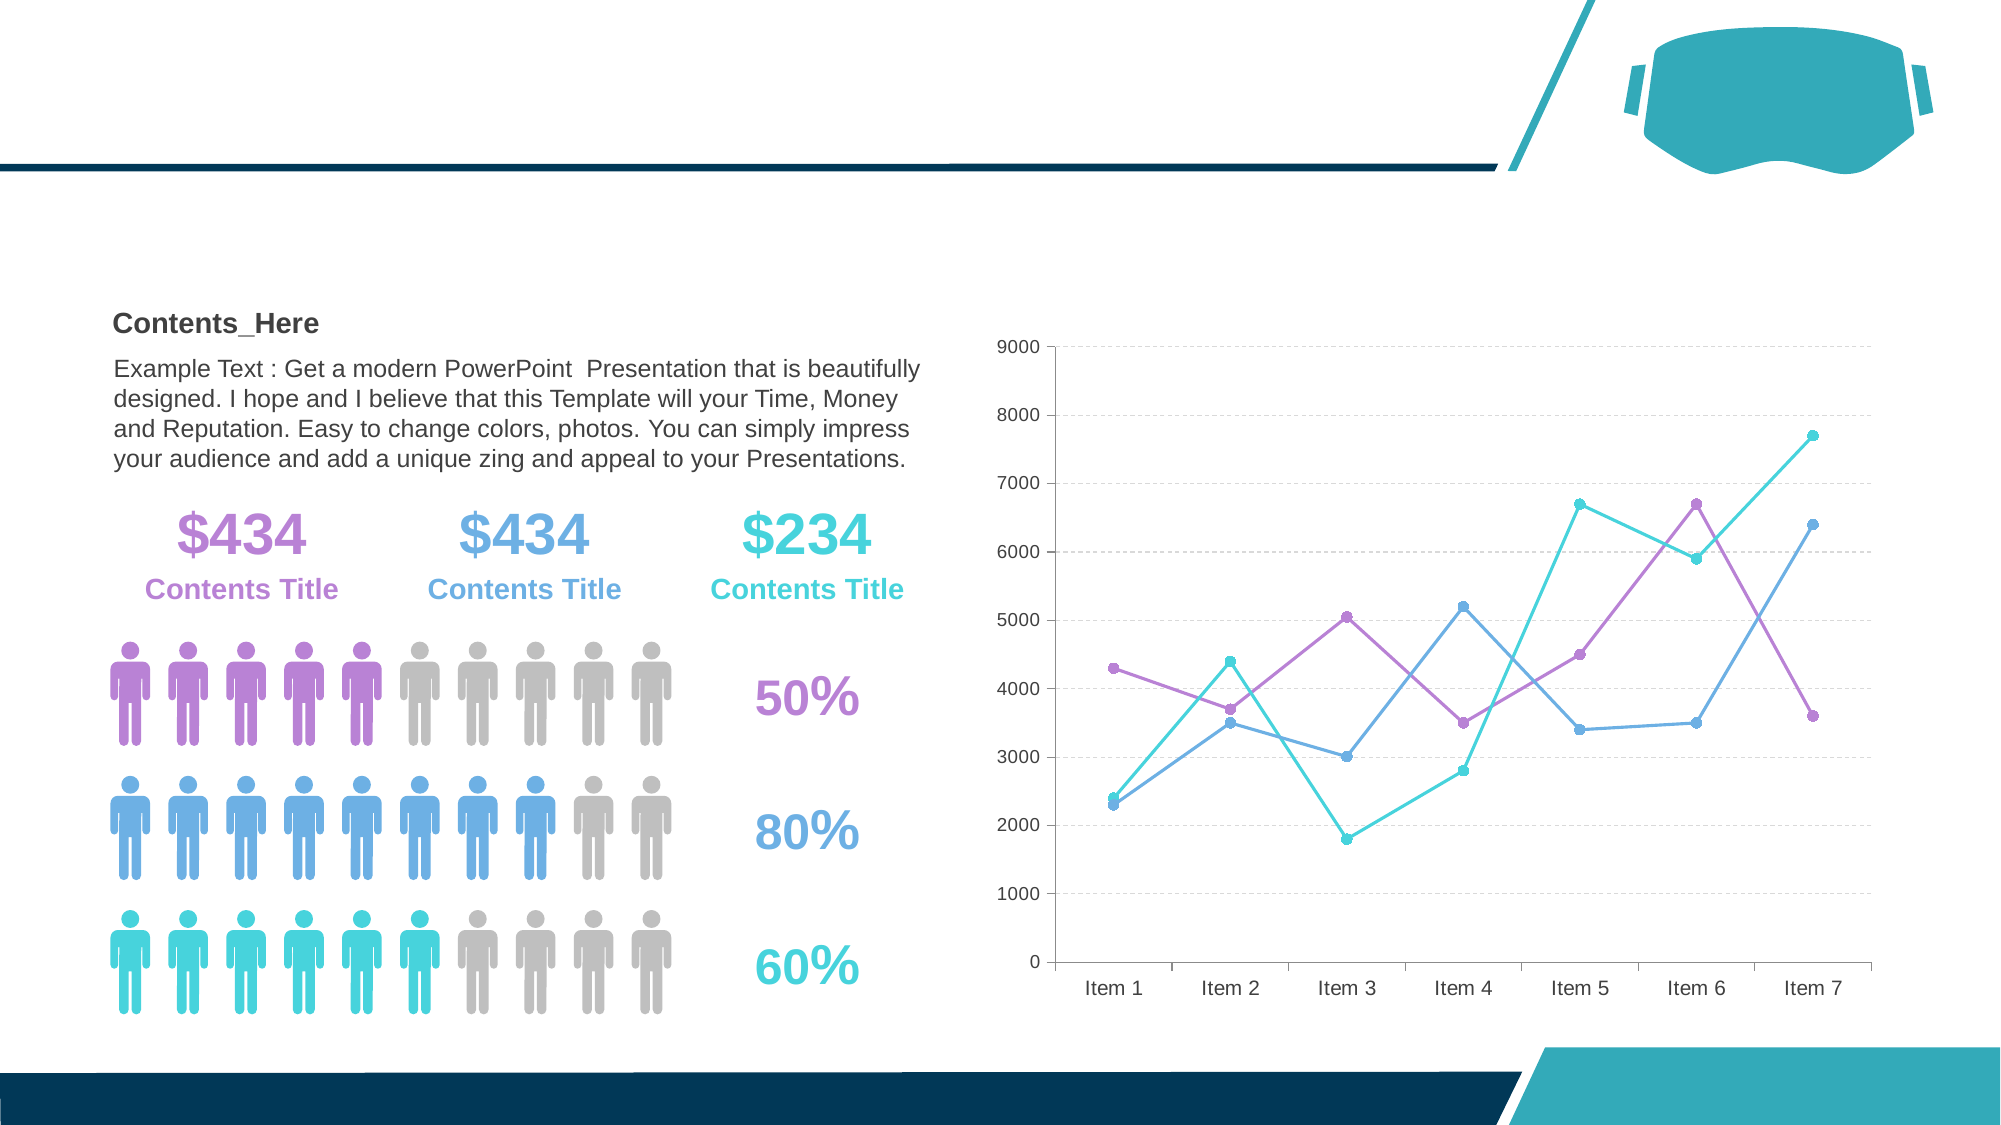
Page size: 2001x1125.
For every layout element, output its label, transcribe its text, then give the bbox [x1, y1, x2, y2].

text_box 60% [735, 920, 880, 1003]
text_box 80% [735, 786, 880, 869]
chart [978, 322, 1890, 1015]
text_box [110, 775, 672, 881]
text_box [97, 489, 380, 614]
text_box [670, 489, 953, 614]
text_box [380, 489, 670, 614]
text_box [110, 641, 672, 746]
text_box 50% [735, 652, 880, 735]
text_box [97, 296, 952, 482]
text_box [110, 910, 672, 1015]
